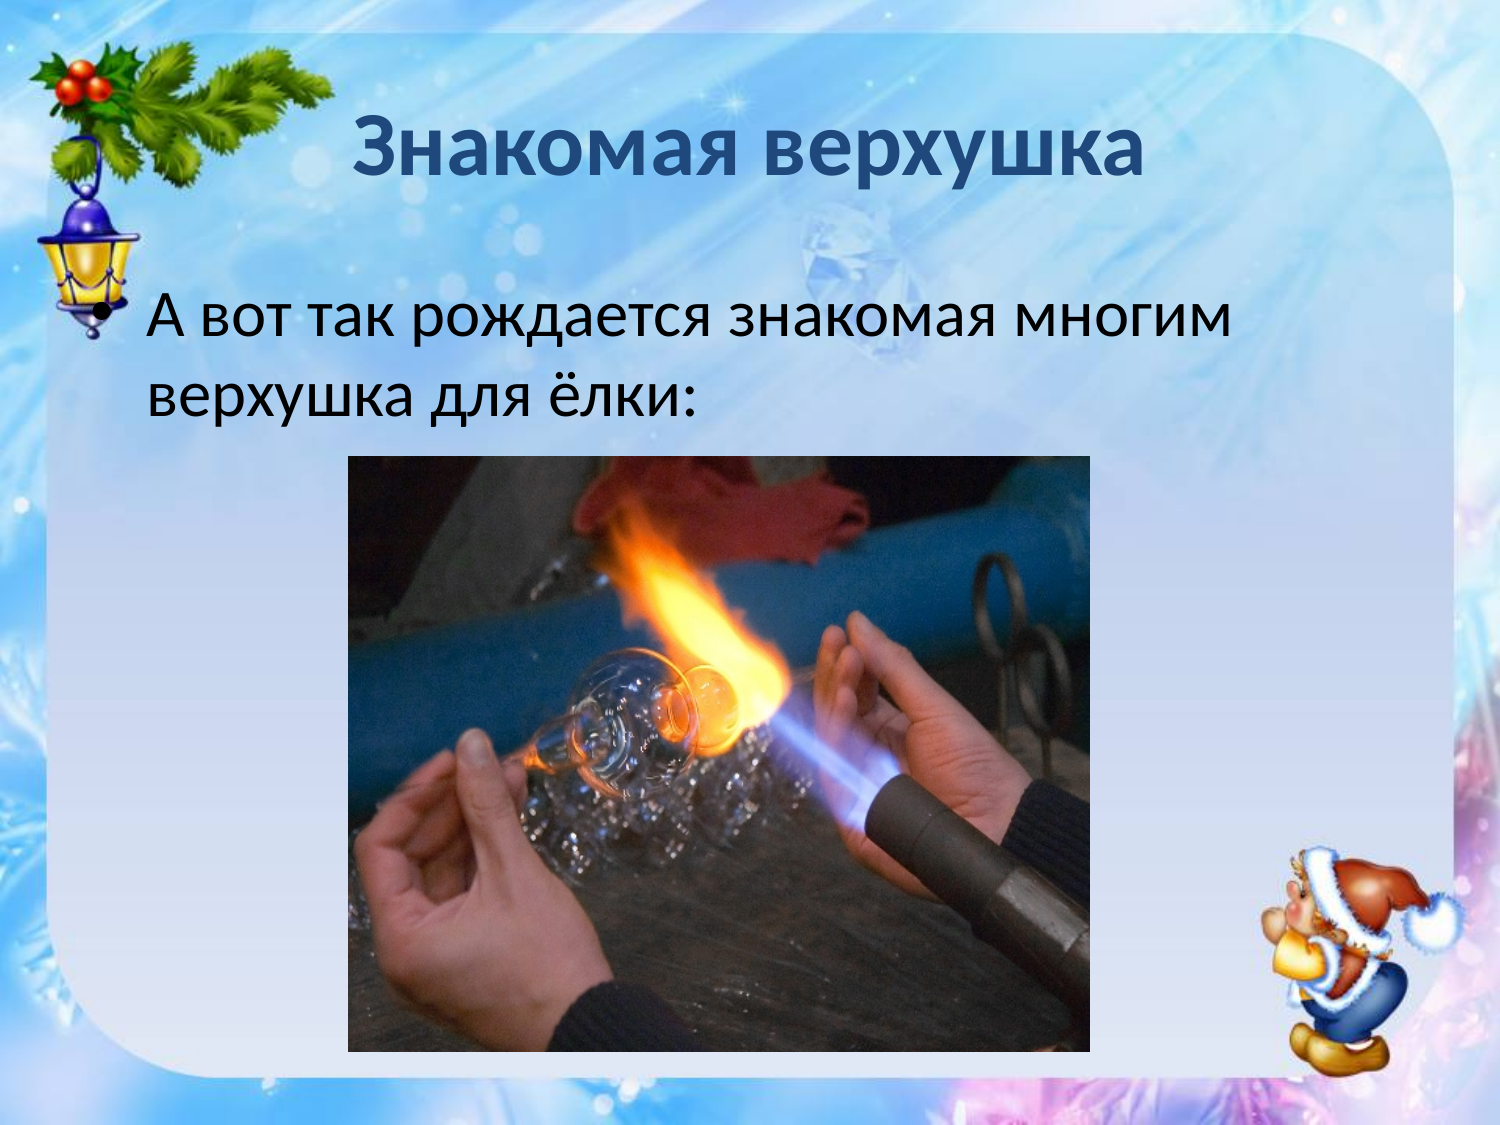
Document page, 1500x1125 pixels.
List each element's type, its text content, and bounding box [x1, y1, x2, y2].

picture [0, 0, 1500, 1125]
title Знакомая верхушка [75, 45, 1425, 233]
list А вот так рождается знакомая многим верхушка для ёлки: [75, 262, 1425, 1005]
